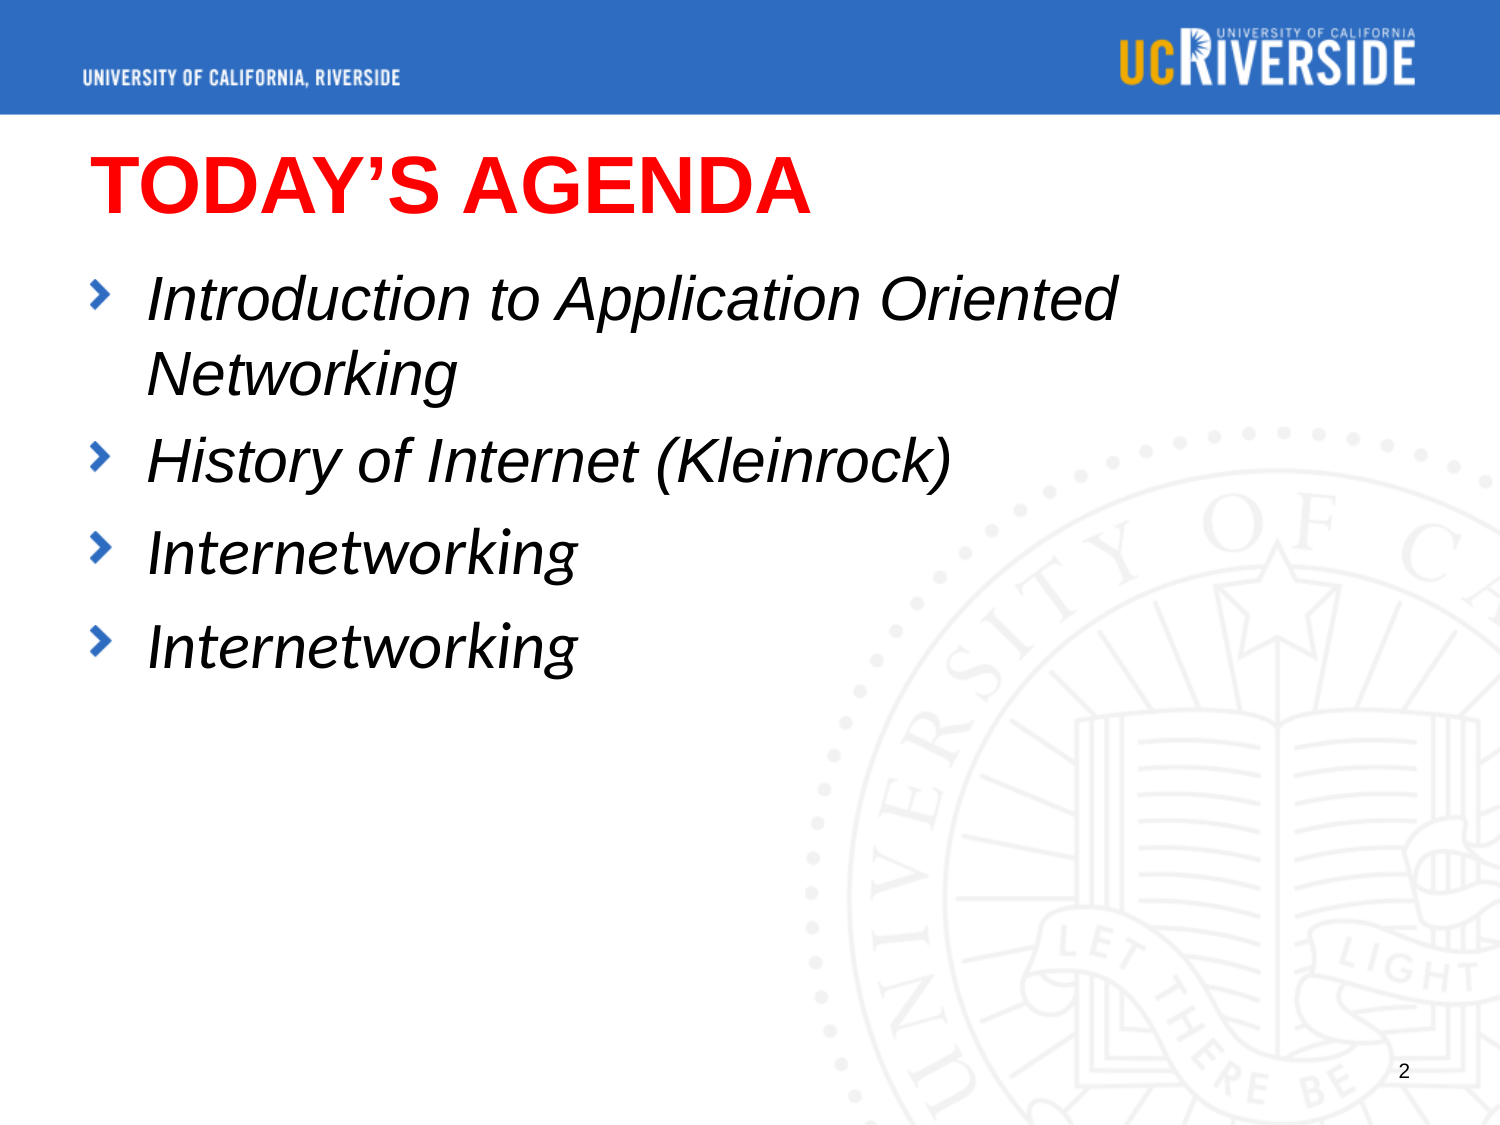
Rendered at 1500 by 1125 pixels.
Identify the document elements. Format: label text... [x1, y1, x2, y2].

slide_number 2 [1074, 1049, 1426, 1101]
picture [0, 0, 1500, 1125]
list Introduction to Application Oriented Networking History of Internet (Kleinrock) Internetworking Internetworking [74, 249, 1426, 1026]
title TODAY’S AGENDA [74, 112, 1426, 238]
